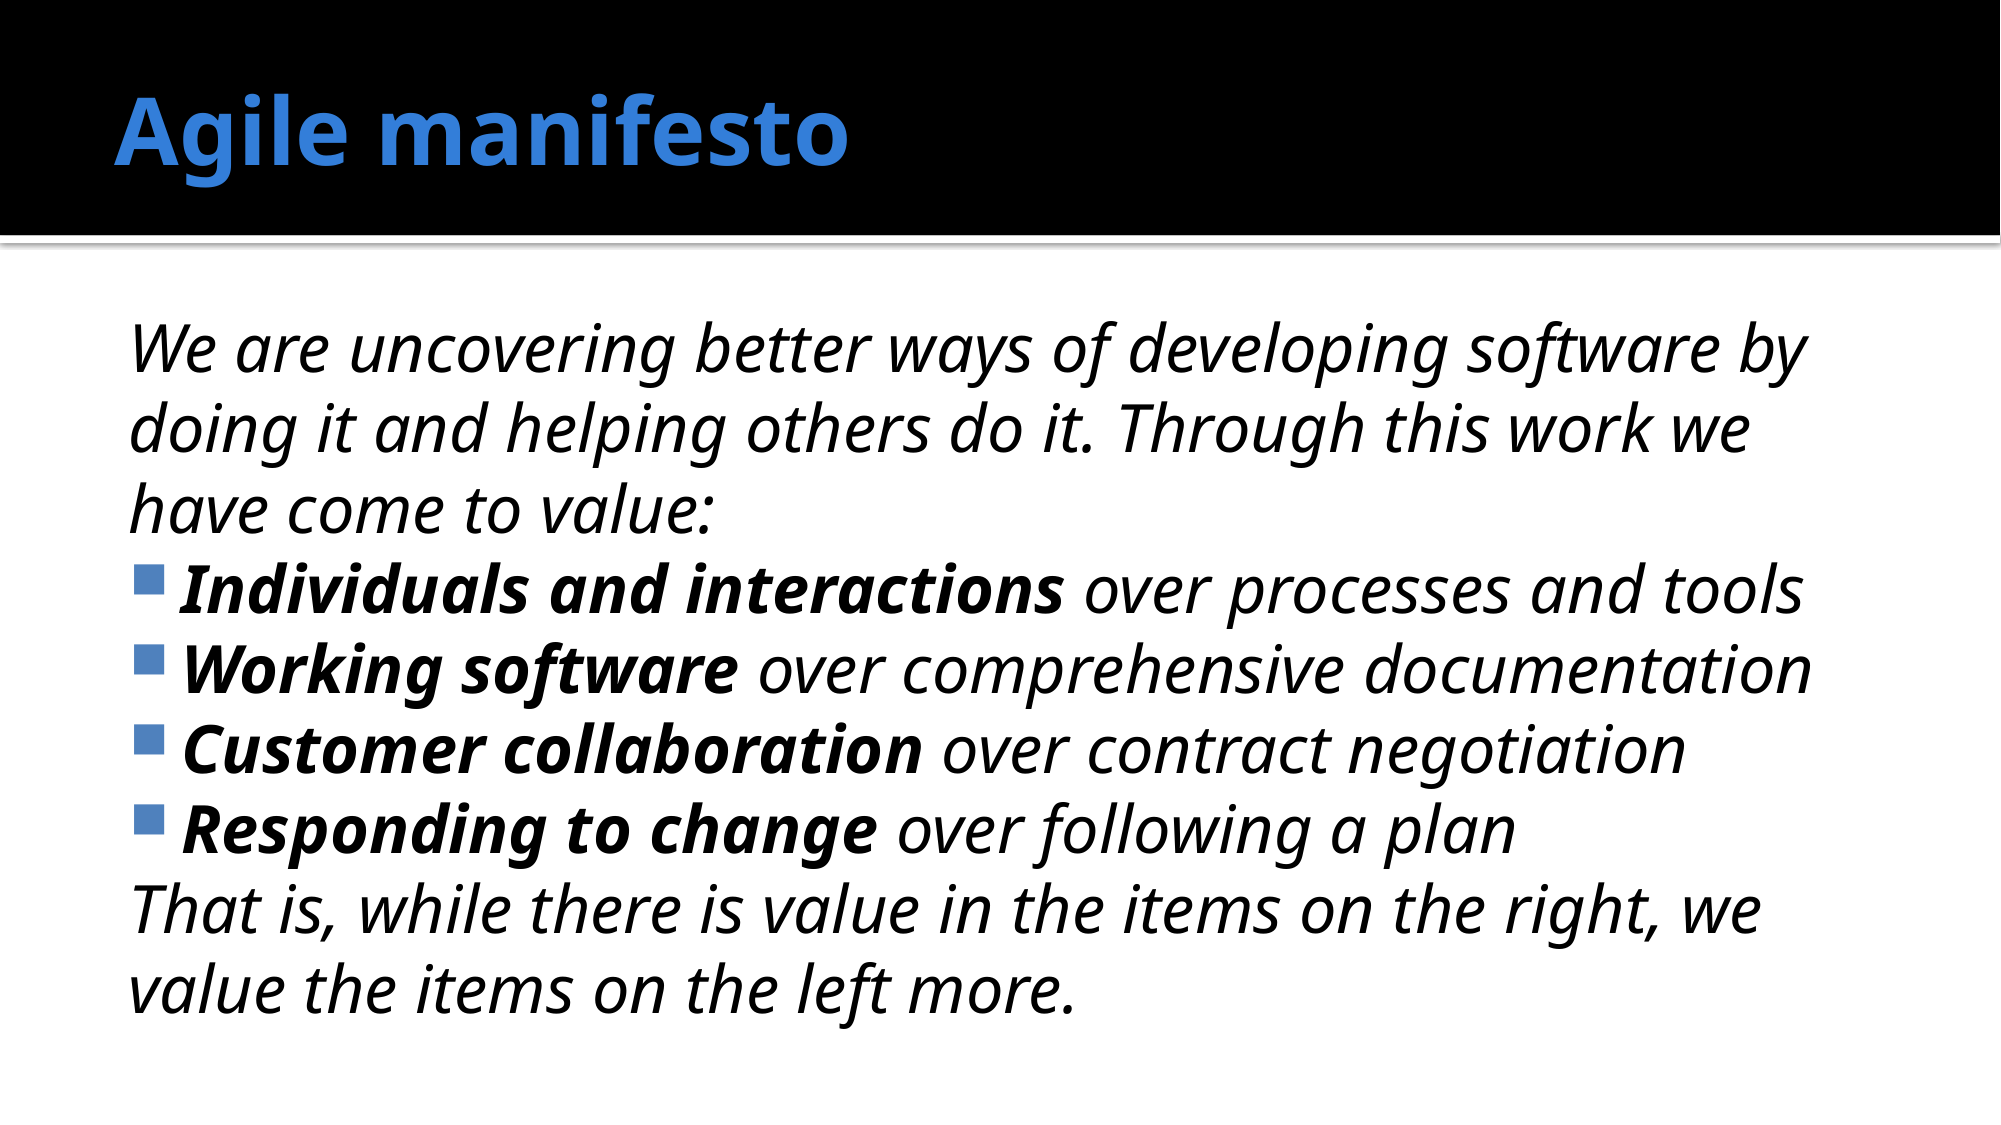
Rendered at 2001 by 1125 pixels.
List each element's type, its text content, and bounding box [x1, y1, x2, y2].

list We are uncovering better ways of developing software by doing it and helping others do it. Through this work we have come to value: Individuals and interactions over processes and tools Working software over comprehensive documentation Customer collaboration over contract negotiation Responding to change over following a plan That is, while there is value in the items on the right, we value the items on the left more. [99, 291, 1900, 1050]
title Agile manifesto [99, 25, 1900, 231]
